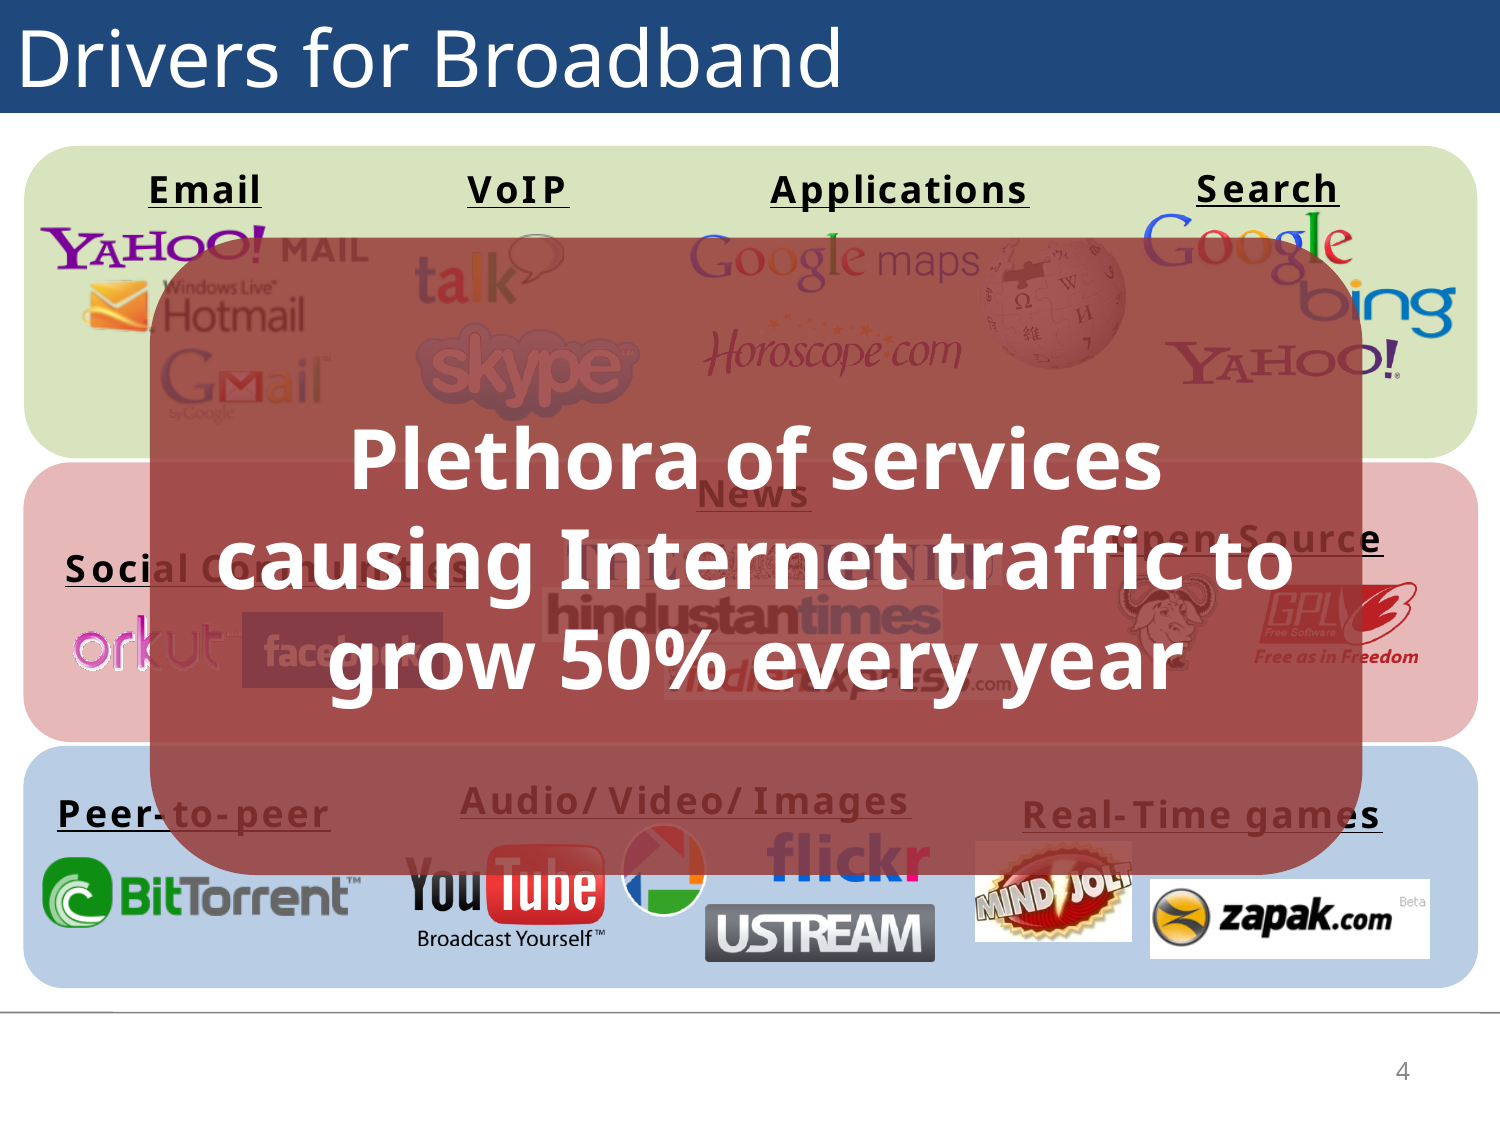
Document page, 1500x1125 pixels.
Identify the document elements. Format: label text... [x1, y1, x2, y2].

picture [21, 144, 1479, 743]
slide_number 4 [1074, 1042, 1425, 1103]
picture [21, 744, 1479, 989]
title Drivers for Broadband [0, 0, 1500, 112]
